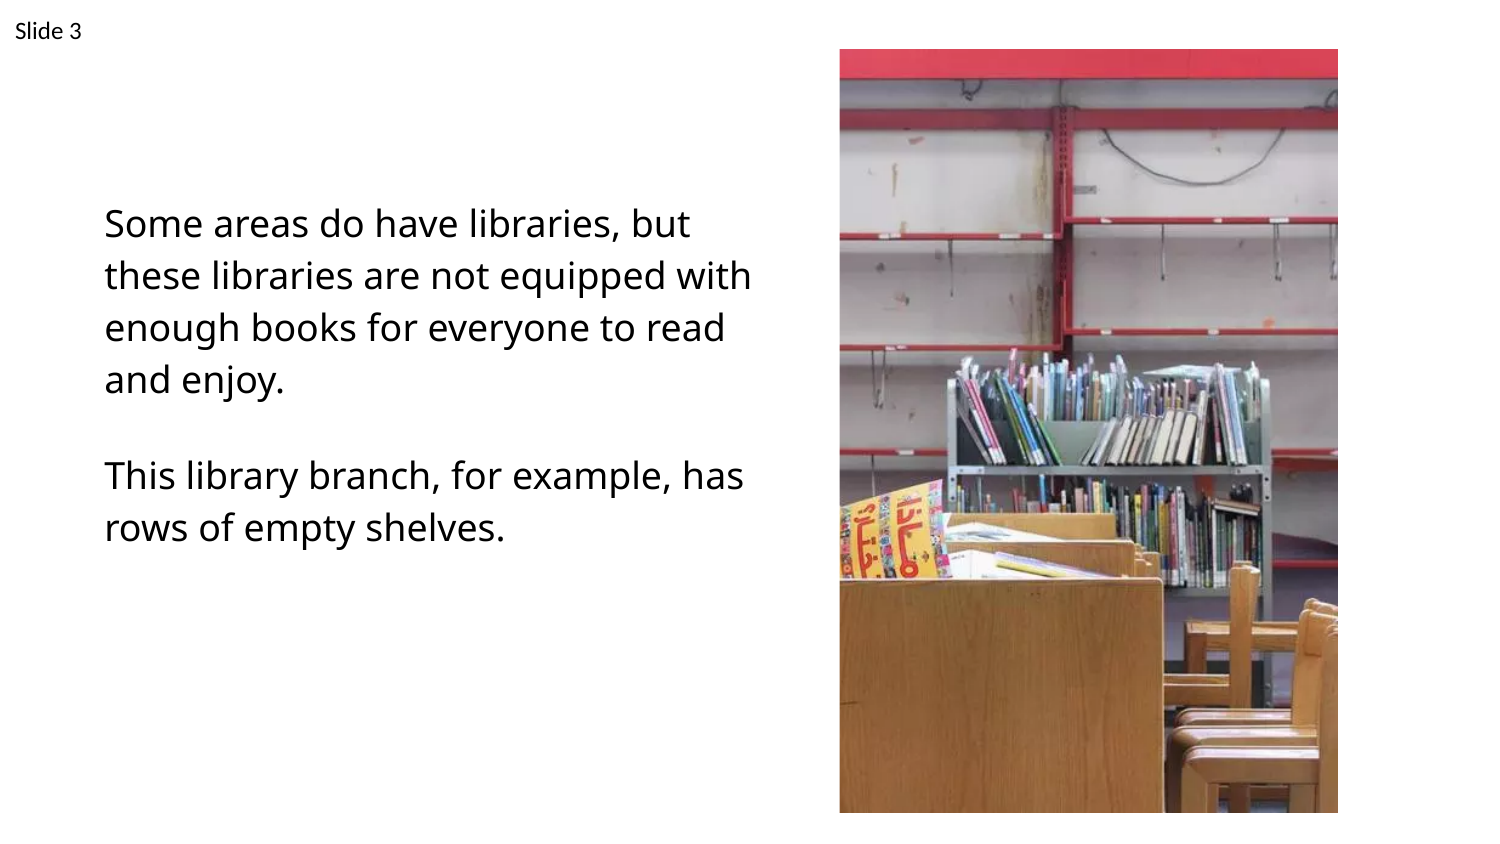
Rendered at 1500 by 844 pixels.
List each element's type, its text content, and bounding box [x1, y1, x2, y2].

picture [839, 48, 1339, 813]
text_box Slide 3 [0, 0, 111, 57]
text_box Some areas do have libraries, but these libraries are not equipped with enough books for everyone to read and enjoy. This library branch, for example, has rows of empty shelves. [89, 178, 771, 595]
